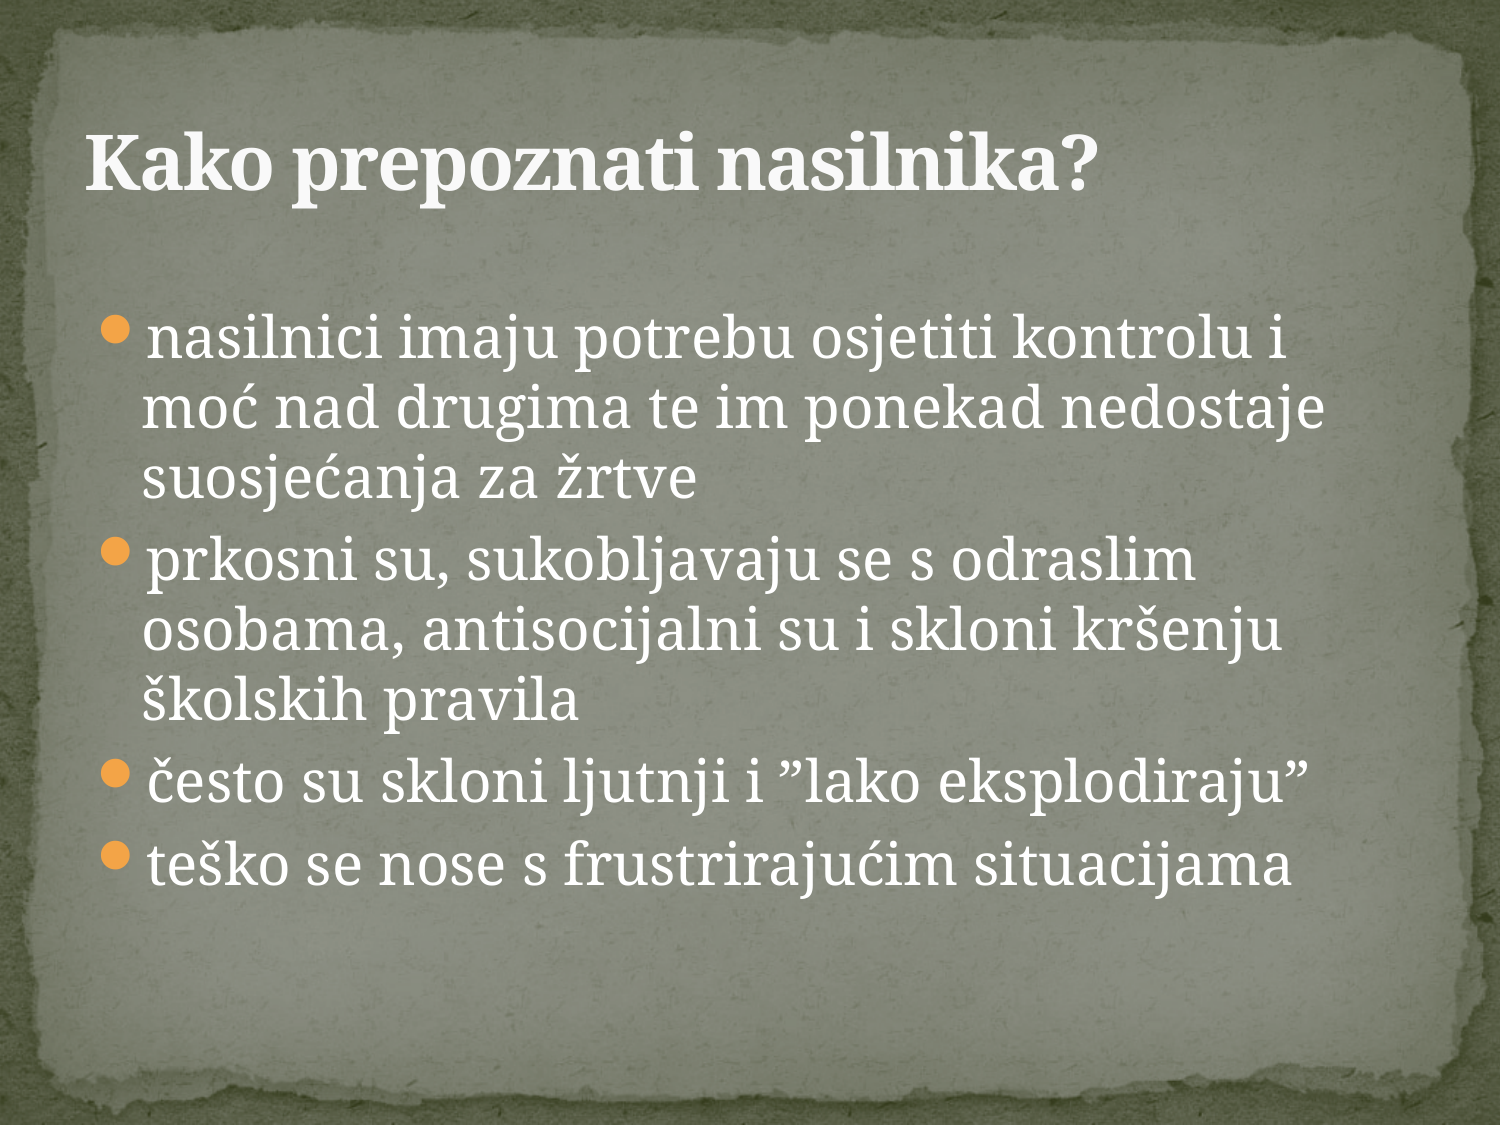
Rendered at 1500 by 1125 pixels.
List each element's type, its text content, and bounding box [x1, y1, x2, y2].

title Kako prepoznati nasilnika? [70, 105, 1421, 306]
list nasilnici imaju potrebu osjetiti kontrolu i moć nad drugima te im ponekad nedostaje suosjećanja za žrtve prkosni su, sukobljavaju se s odraslim osobama, antisocijalni su i skloni kršenju školskih pravila često su skloni ljutnji i ”lako eksplodiraju” teško se nose s frustrirajućim situacijama [82, 292, 1432, 1043]
